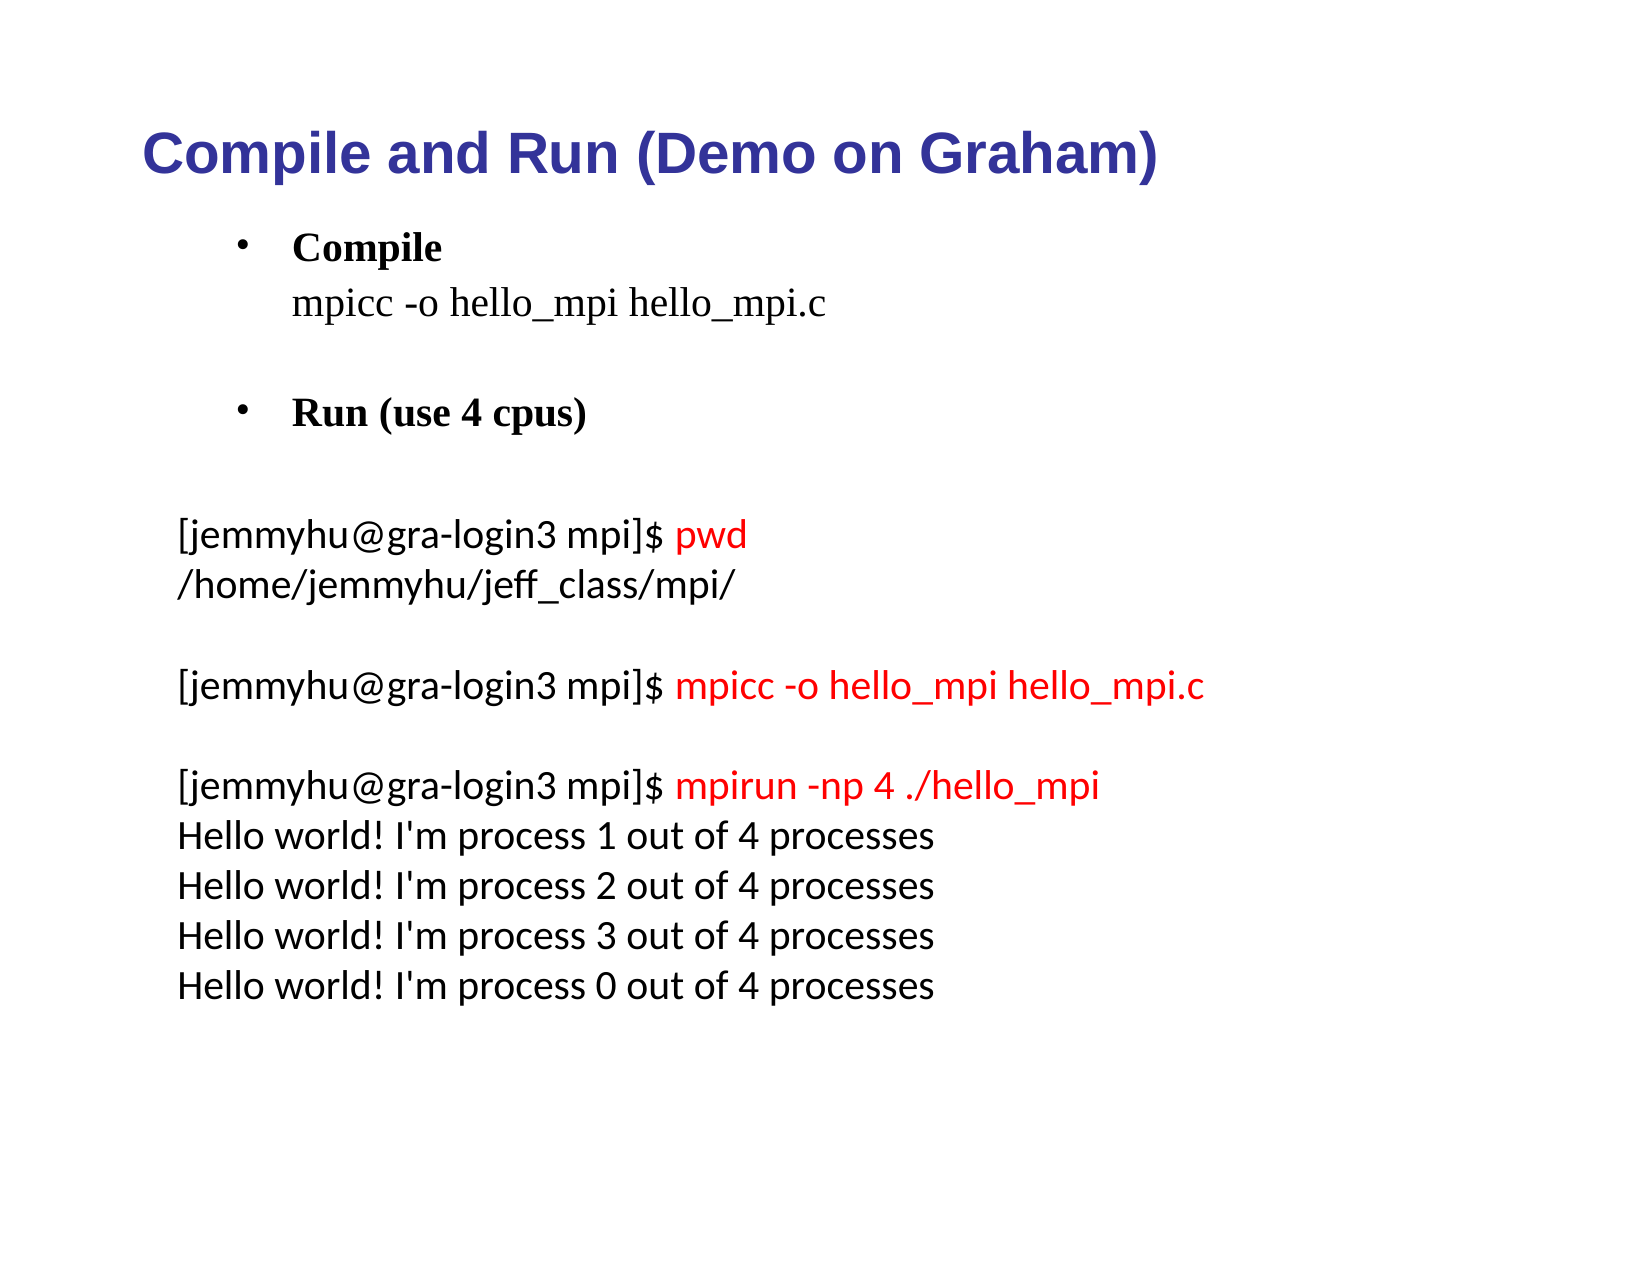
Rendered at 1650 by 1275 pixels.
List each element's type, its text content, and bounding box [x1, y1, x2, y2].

text_box Compile mpicc -o hello_mpi hello_mpi.c Run (use 4 cpus) [233, 329, 1022, 435]
text_box [jemmyhu@gra-login3 mpi]$ pwd /home/jemmyhu/jeff_class/mpi/ [jemmyhu@gra-login3 mpi]$ mpicc -o hello_mpi hello_mpi.c [jemmyhu@gra-login3 mpi]$ mpirun -np 4 ./hello_mpi Hello world! I'm process 1 out of 4 processes Hello world! I'm process 2 out of 4 processes Hello world! I'm process 3 out of 4 processes Hello world! I'm process 0 out of 4 processes [162, 499, 1439, 1015]
title Compile and Run (Demo on Graham) [140, 113, 1388, 329]
